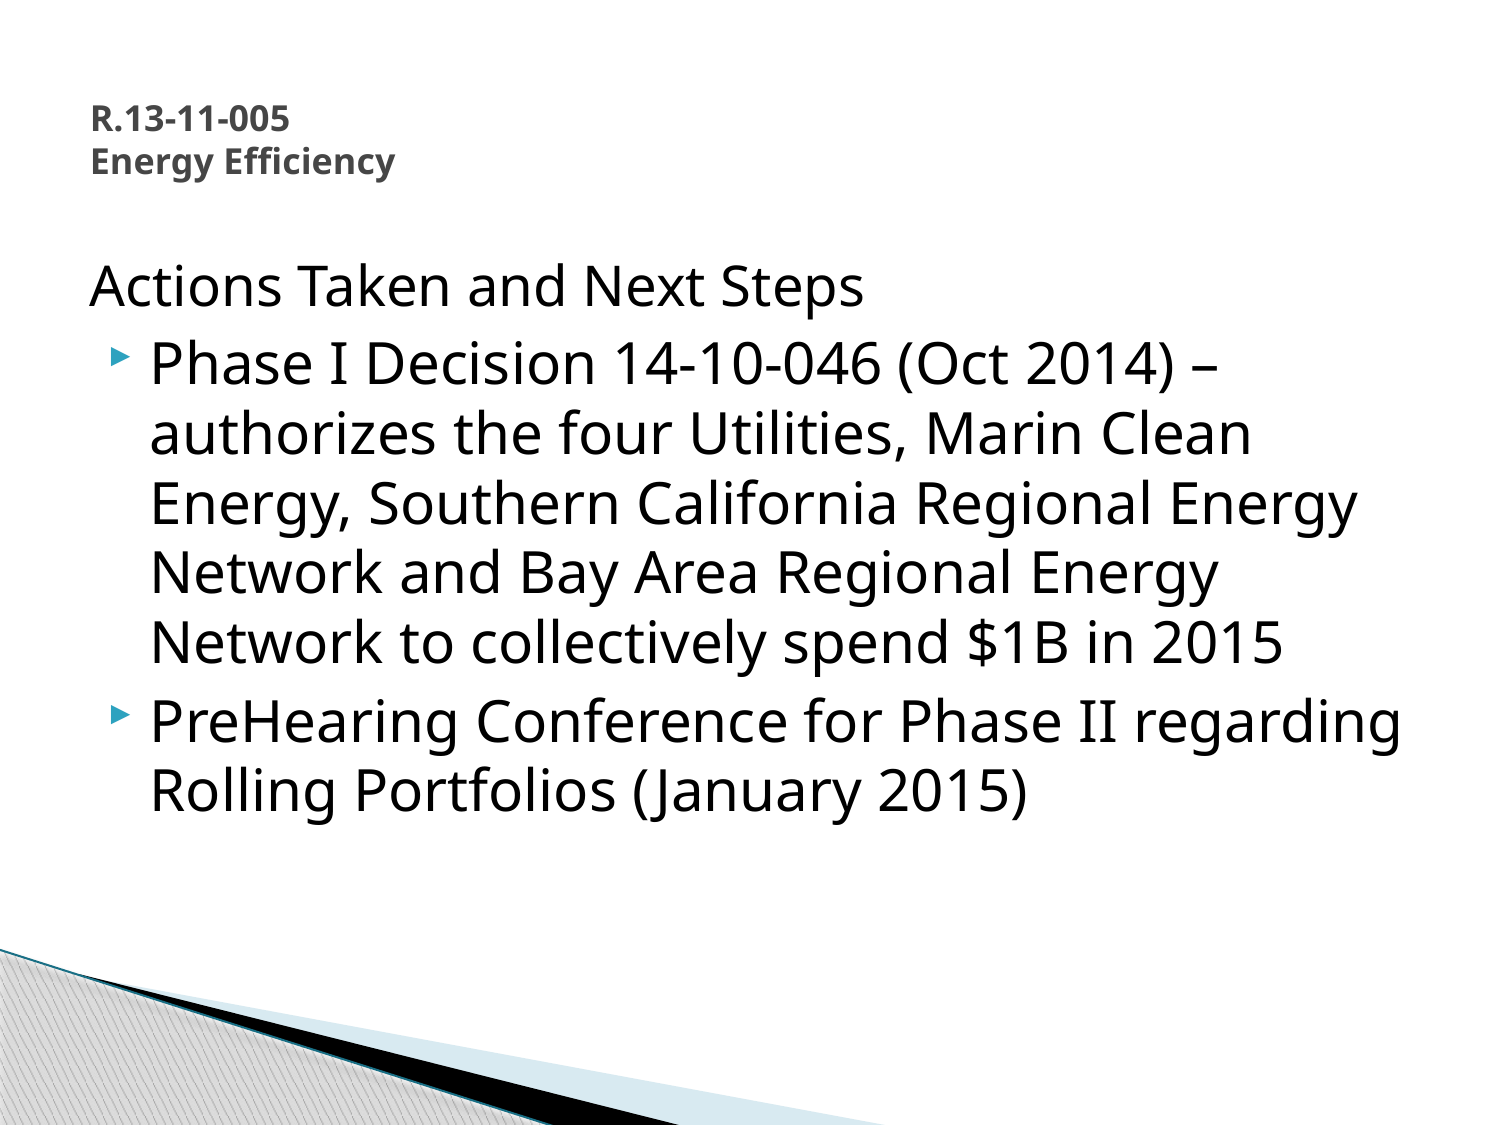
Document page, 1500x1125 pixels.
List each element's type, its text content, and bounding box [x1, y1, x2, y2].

list Actions Taken and Next Steps Phase I Decision 14-10-046 (Oct 2014) – authorizes the four Utilities, Marin Clean Energy, Southern California Regional Energy Network and Bay Area Regional Energy Network to collectively spend $1B in 2015 PreHearing Conference for Phase II regarding Rolling Portfolios (January 2015) [75, 243, 1425, 986]
title R.13-11-005 Energy Efficiency [75, 45, 1425, 233]
